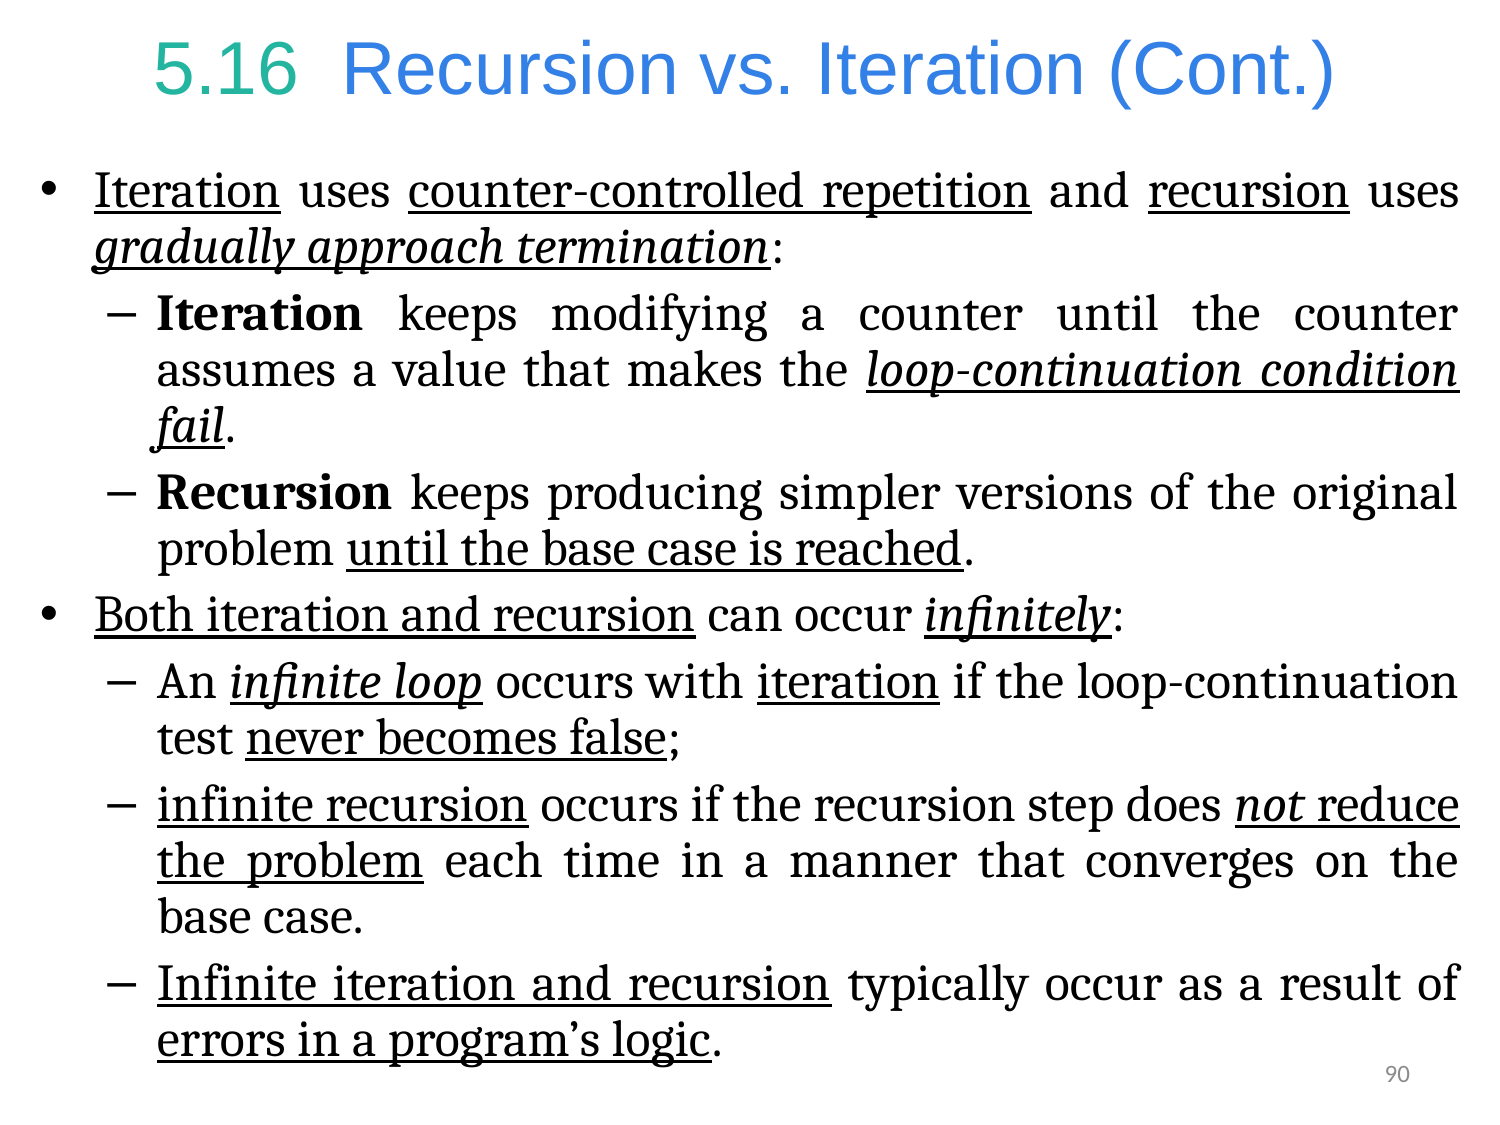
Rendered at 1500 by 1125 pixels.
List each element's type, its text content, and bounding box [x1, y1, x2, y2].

slide_number 90 [1074, 1042, 1425, 1103]
list Iteration uses counter-controlled repetition and recursion uses gradually approach termination: Iteration keeps modifying a counter until the counter assumes a value that makes the loop-continuation condition fail. Recursion keeps producing simpler versions of the original problem until the base case is reached. Both iteration and recursion can occur infinitely: An infinite loop occurs with iteration if the loop-continuation test never becomes false; infinite recursion occurs if the recursion step does not reduce the problem each time in a manner that converges on the base case. Infinite iteration and recursion typically occur as a result of errors in a program’s logic. [24, 154, 1475, 1083]
title 5.16 Recursion vs. Iteration (Cont.) [70, 9, 1421, 120]
